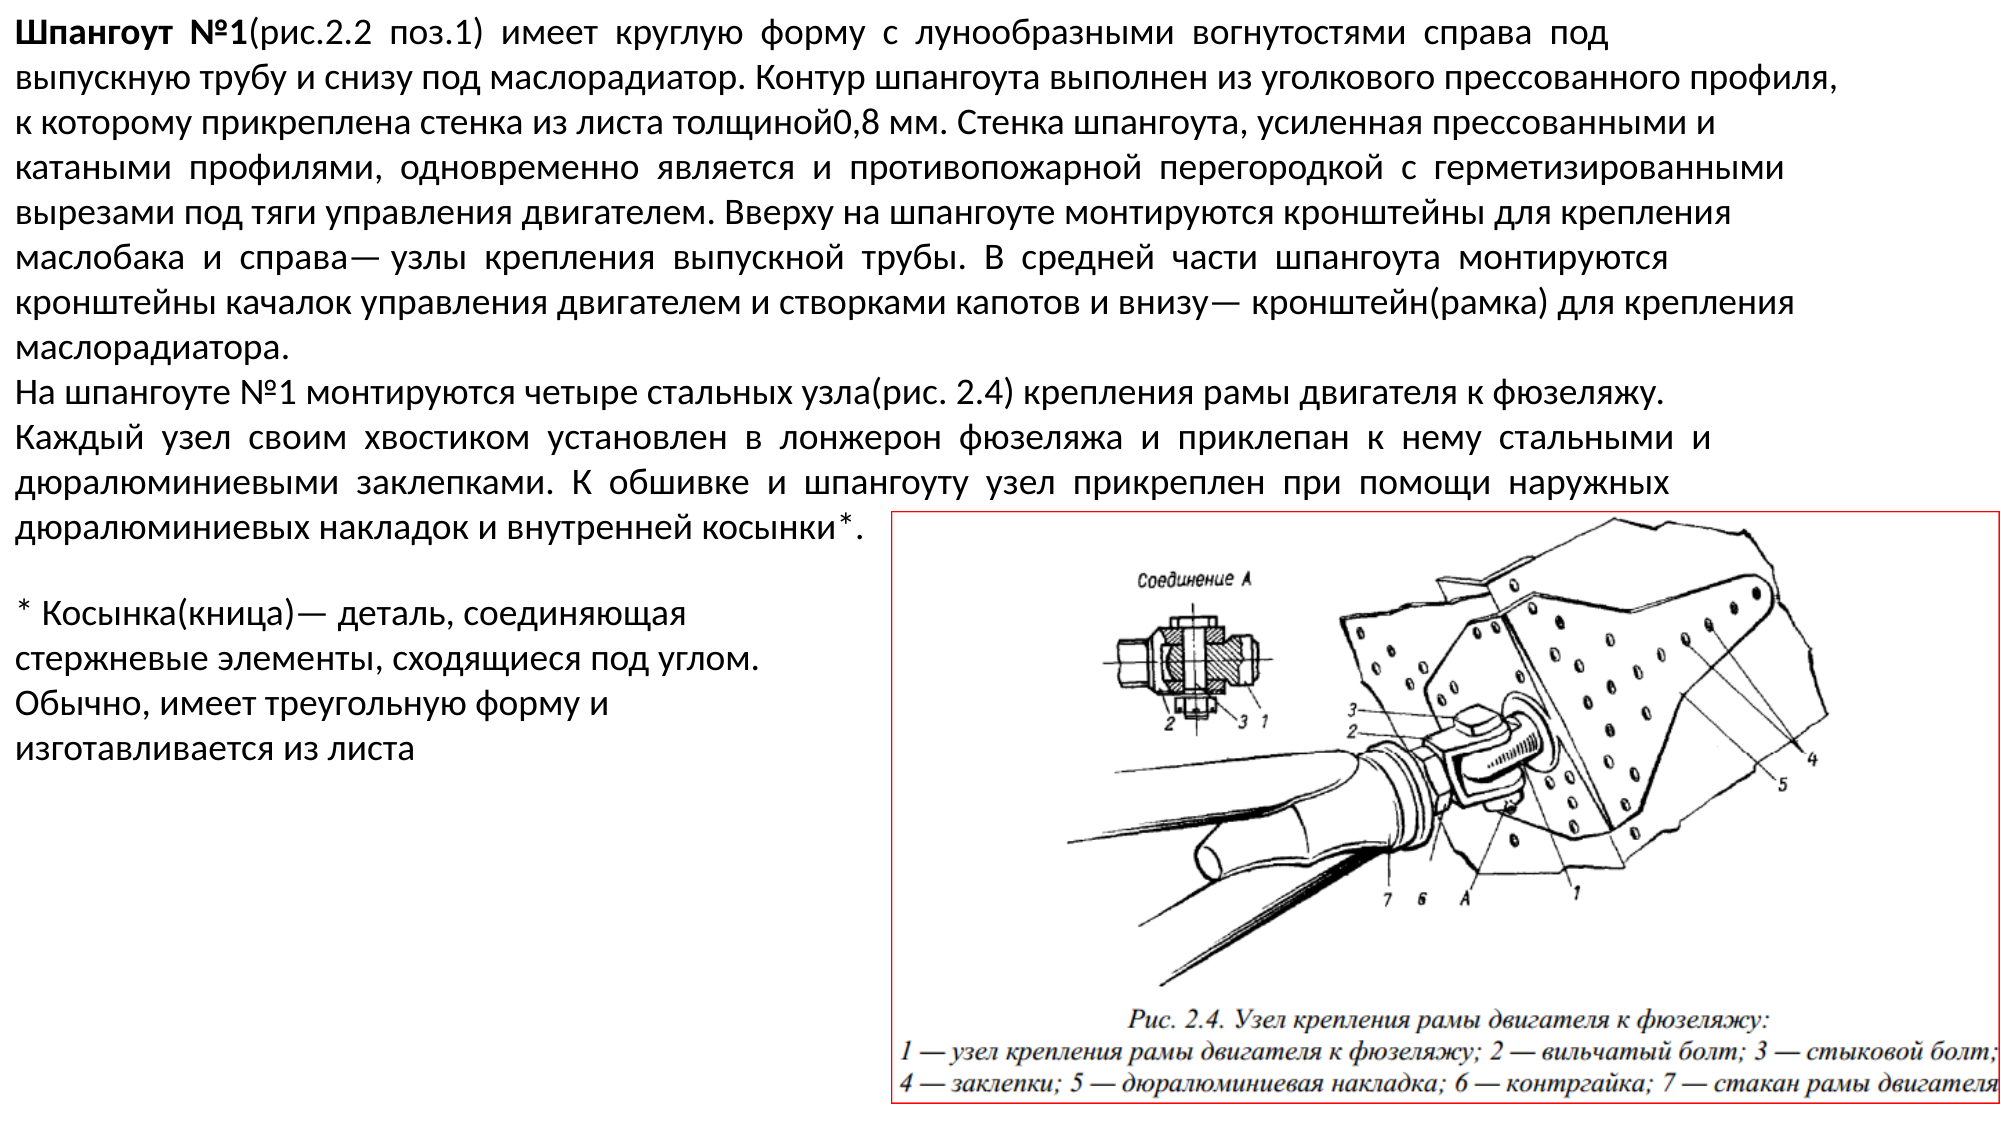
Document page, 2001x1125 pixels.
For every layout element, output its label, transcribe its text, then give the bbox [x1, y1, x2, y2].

text_box * Косынка(кница)— деталь, соединяющая стержневые элементы, сходящиеся под углом. Обычно, имеет треугольную форму и изготавливается из листа [0, 580, 891, 821]
text_box Шпангоут №1(рис.2.2 поз.1) имеет круглую форму с лунообразными вогнутостями справа под выпускную трубу и снизу под маслорадиатор. Контур шпангоута выполнен из уголкового прессованного профиля, к которому прикреплена стенка из листа толщиной0,8 мм. Стенка шпангоута, усиленная прессованными и катаными профилями, одновременно является и противопожарной перегородкой с герметизированными вырезами под тяги управления двигателем. Вверху на шпангоуте монтируются кронштейны для крепления маслобака и справа— узлы крепления выпускной трубы. В средней части шпангоута монтируются кронштейны качалок управления двигателем и створками капотов и внизу— кронштейн(рамка) для крепления маслорадиатора. На шпангоуте №1 монтируются четыре стальных узла(рис. 2.4) крепления рамы двигателя к фюзеляжу. Каждый узел своим хвостиком установлен в лонжерон фюзеляжа и приклепан к нему стальными и дюралюминиевыми заклепками. К обшивке и шпангоуту узел прикреплен при помощи наружных дюралюминиевых накладок и внутренней косынки*. [0, 0, 2000, 555]
picture [891, 511, 2000, 1104]
